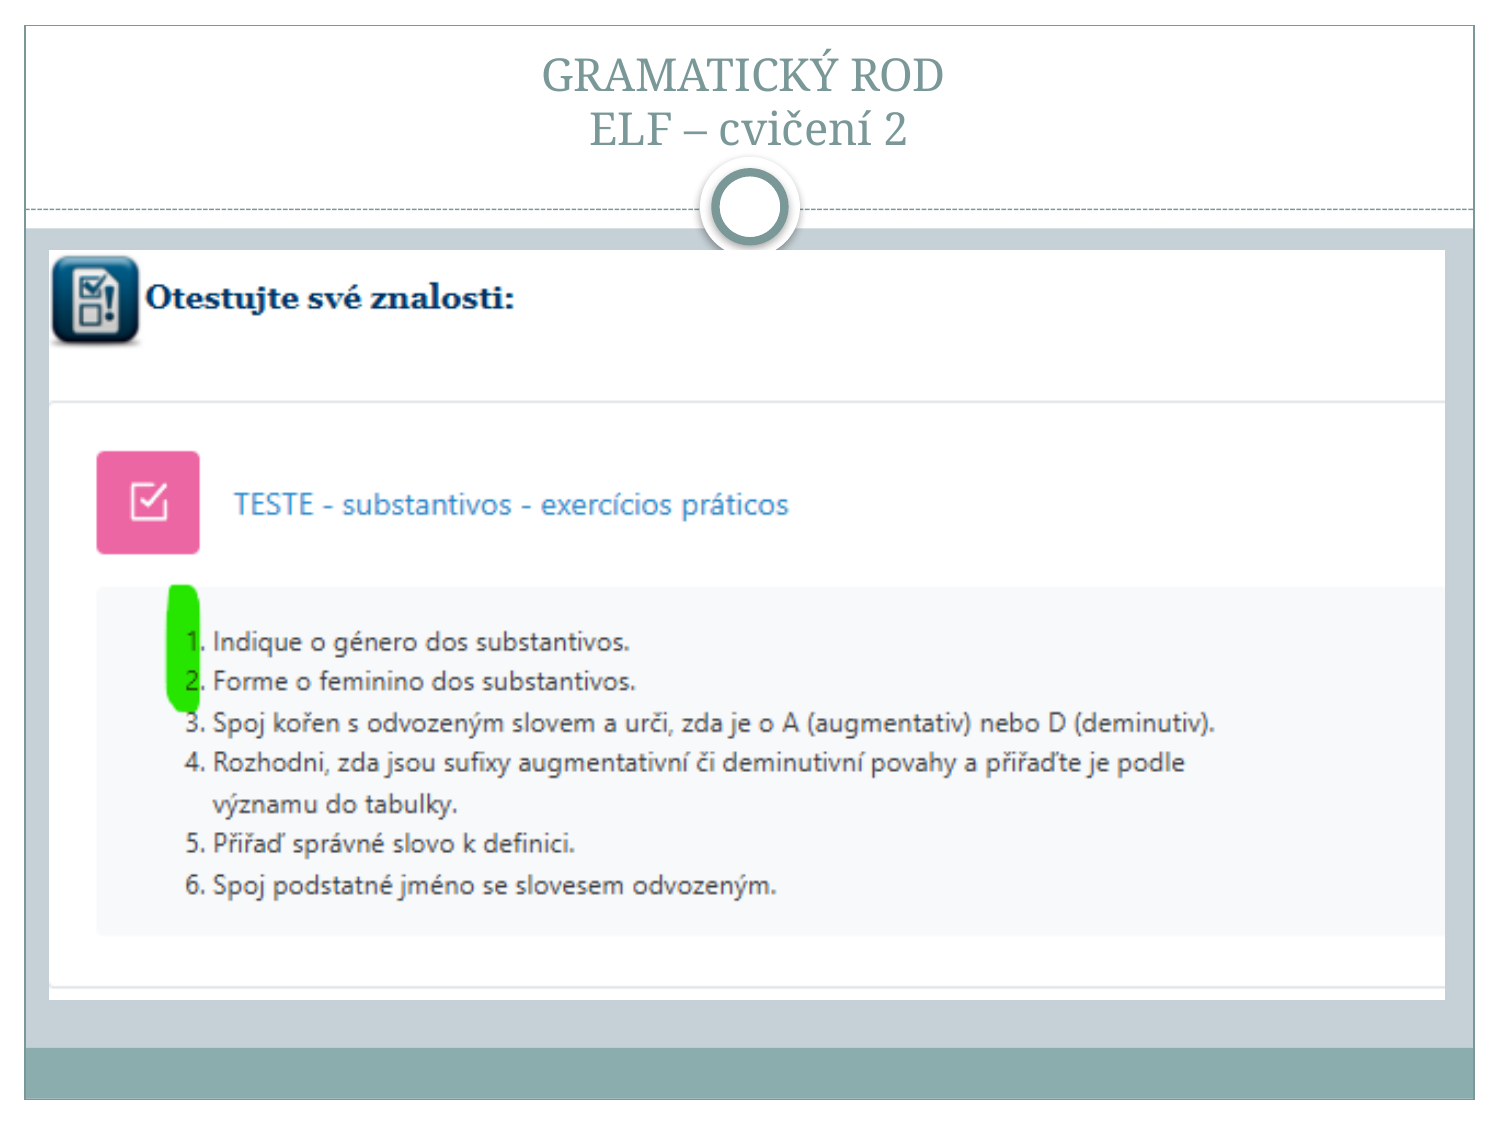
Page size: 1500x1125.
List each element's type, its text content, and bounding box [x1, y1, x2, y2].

title GRAMATICKÝ ROD ELF – cvičení 2 [49, 37, 1450, 162]
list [49, 250, 1445, 1001]
